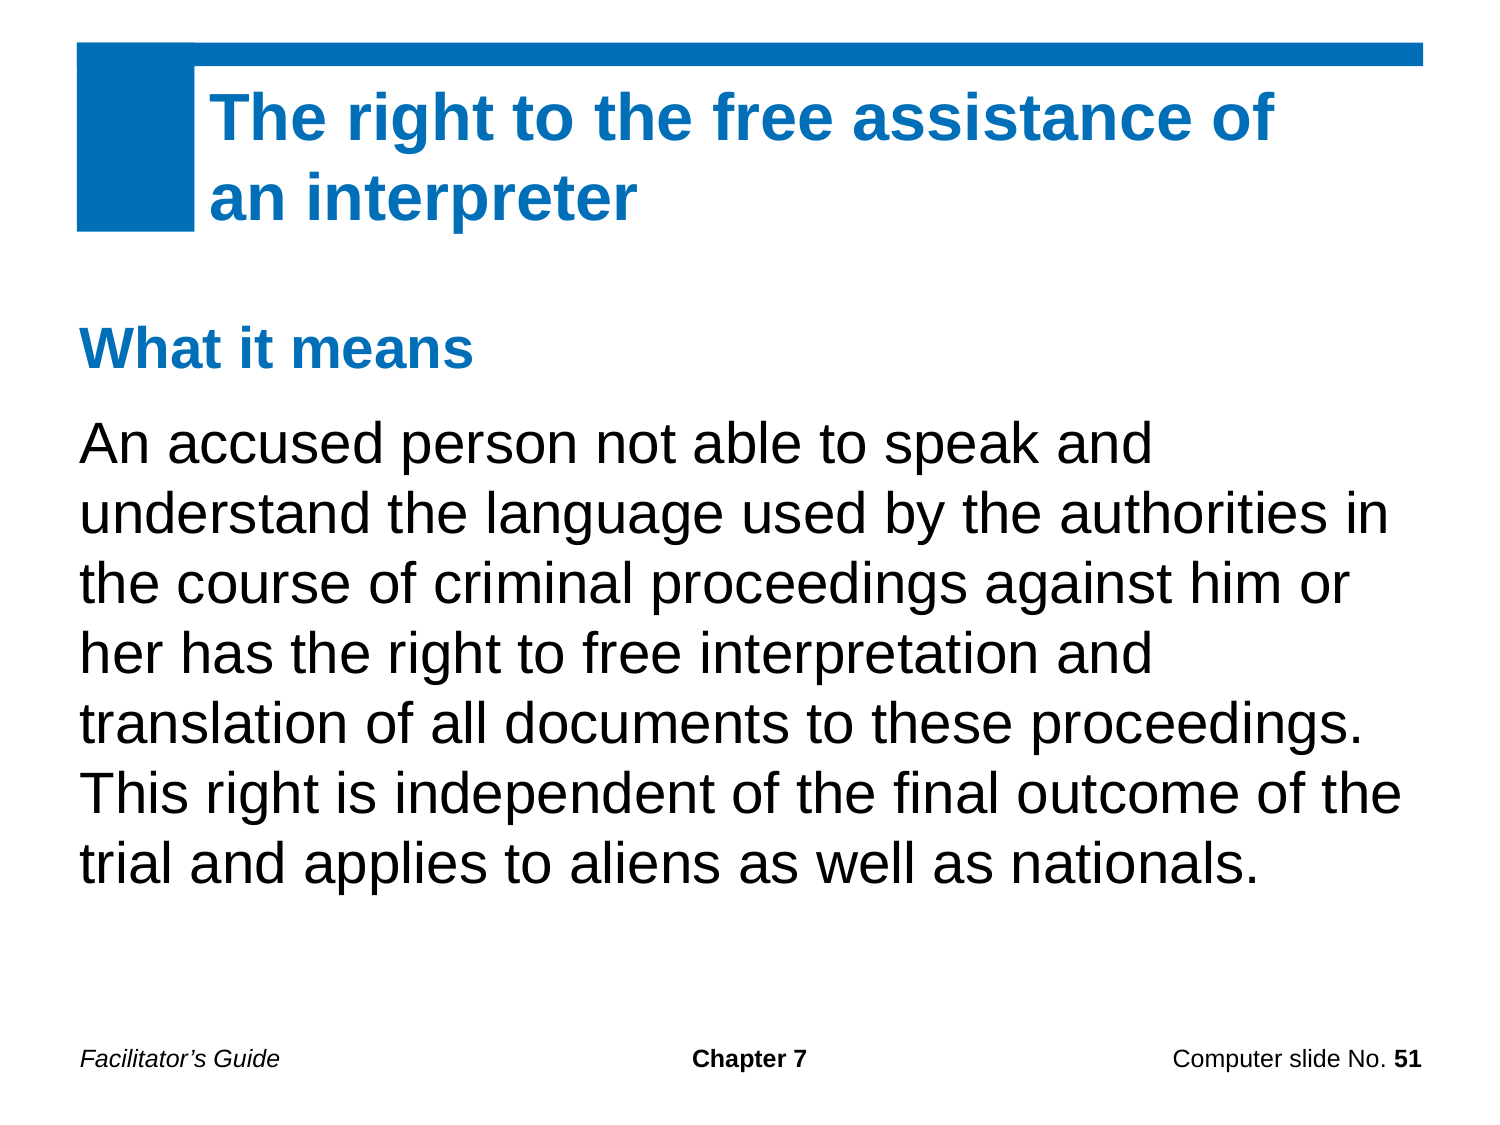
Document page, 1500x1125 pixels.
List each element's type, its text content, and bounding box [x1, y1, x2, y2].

slide_number Facilitator’s Guide [64, 1034, 469, 1103]
text_box The right to the free assistance of an interpreter [194, 66, 1425, 256]
text_box Computer slide No. 51 [1055, 1034, 1437, 1103]
text_box What it means An accused person not able to speak and understand the language used by the authorities in the course of criminal proceedings against him or her has the right to free interpretation and translation of all documents to these proceedings. This right is independent of the final outcome of the trial and applies to aliens as well as nationals. [64, 302, 1437, 917]
footer Chapter 7 [512, 1034, 988, 1103]
